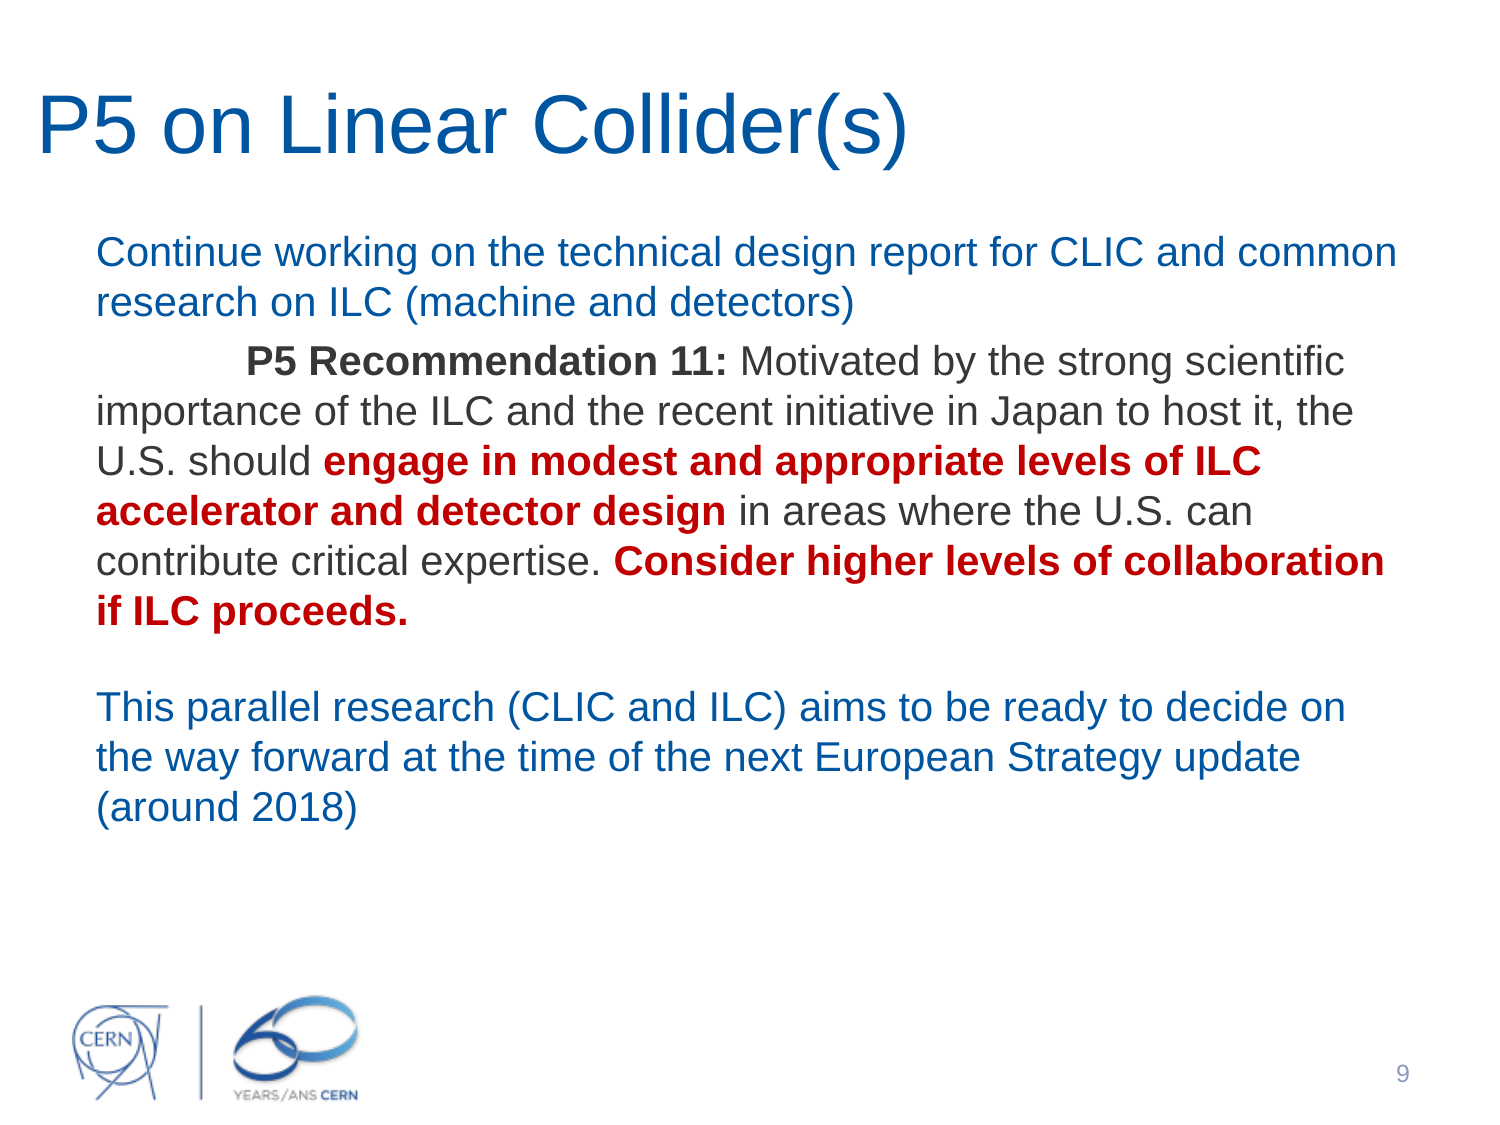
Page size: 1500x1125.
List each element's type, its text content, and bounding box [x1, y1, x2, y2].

slide_number 9 [1342, 1042, 1425, 1103]
list Continue working on the technical design report for CLIC and common research on ILC (machine and detectors) P5 Recommendation 11: Motivated by the strong scientific importance of the ILC and the recent initiative in Japan to host it, the U.S. should engage in modest and appropriate levels of ILC accelerator and detector design in areas where the U.S. can contribute critical expertise. Consider higher levels of collaboration if ILC proceeds. This parallel research (CLIC and ILC) aims to be ready to decide on the way forward at the time of the next European Strategy update (around 2018) [75, 217, 1425, 984]
picture [49, 982, 381, 1125]
title P5 on Linear Collider(s) [29, 42, 1447, 197]
